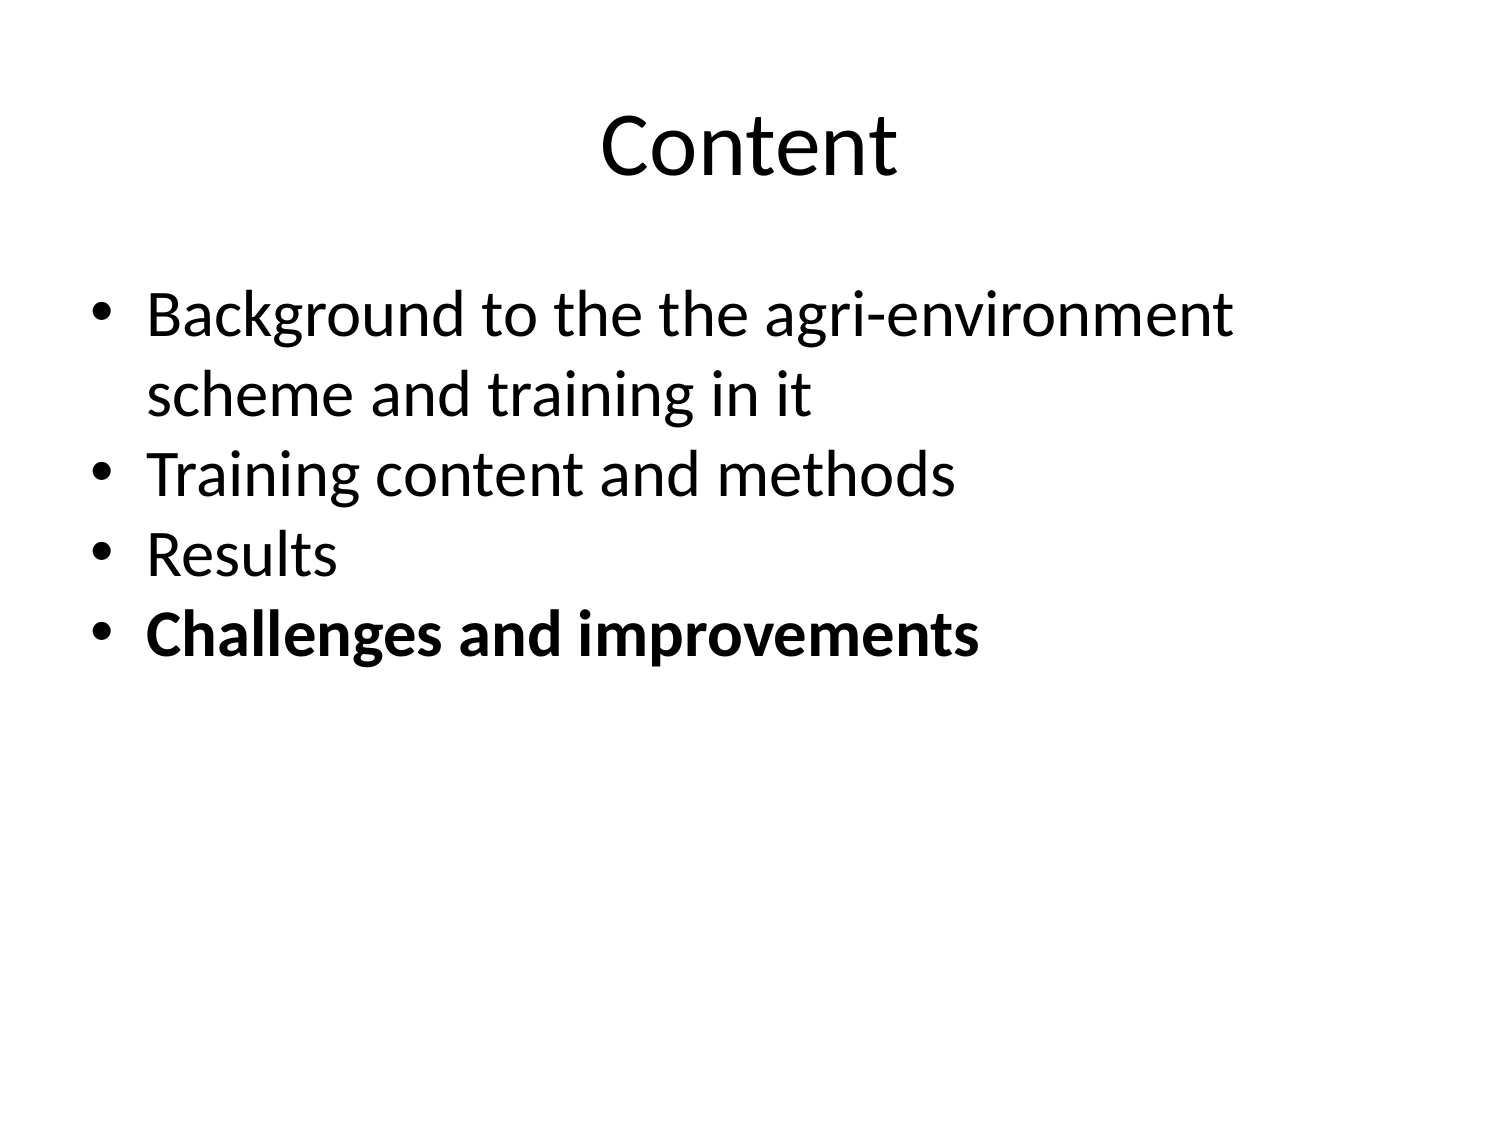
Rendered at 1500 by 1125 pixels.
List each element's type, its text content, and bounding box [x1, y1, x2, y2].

list Background to the the agri-environment scheme and training in it Training content and methods Results Challenges and improvements [75, 262, 1425, 1005]
title Content [75, 45, 1425, 233]
